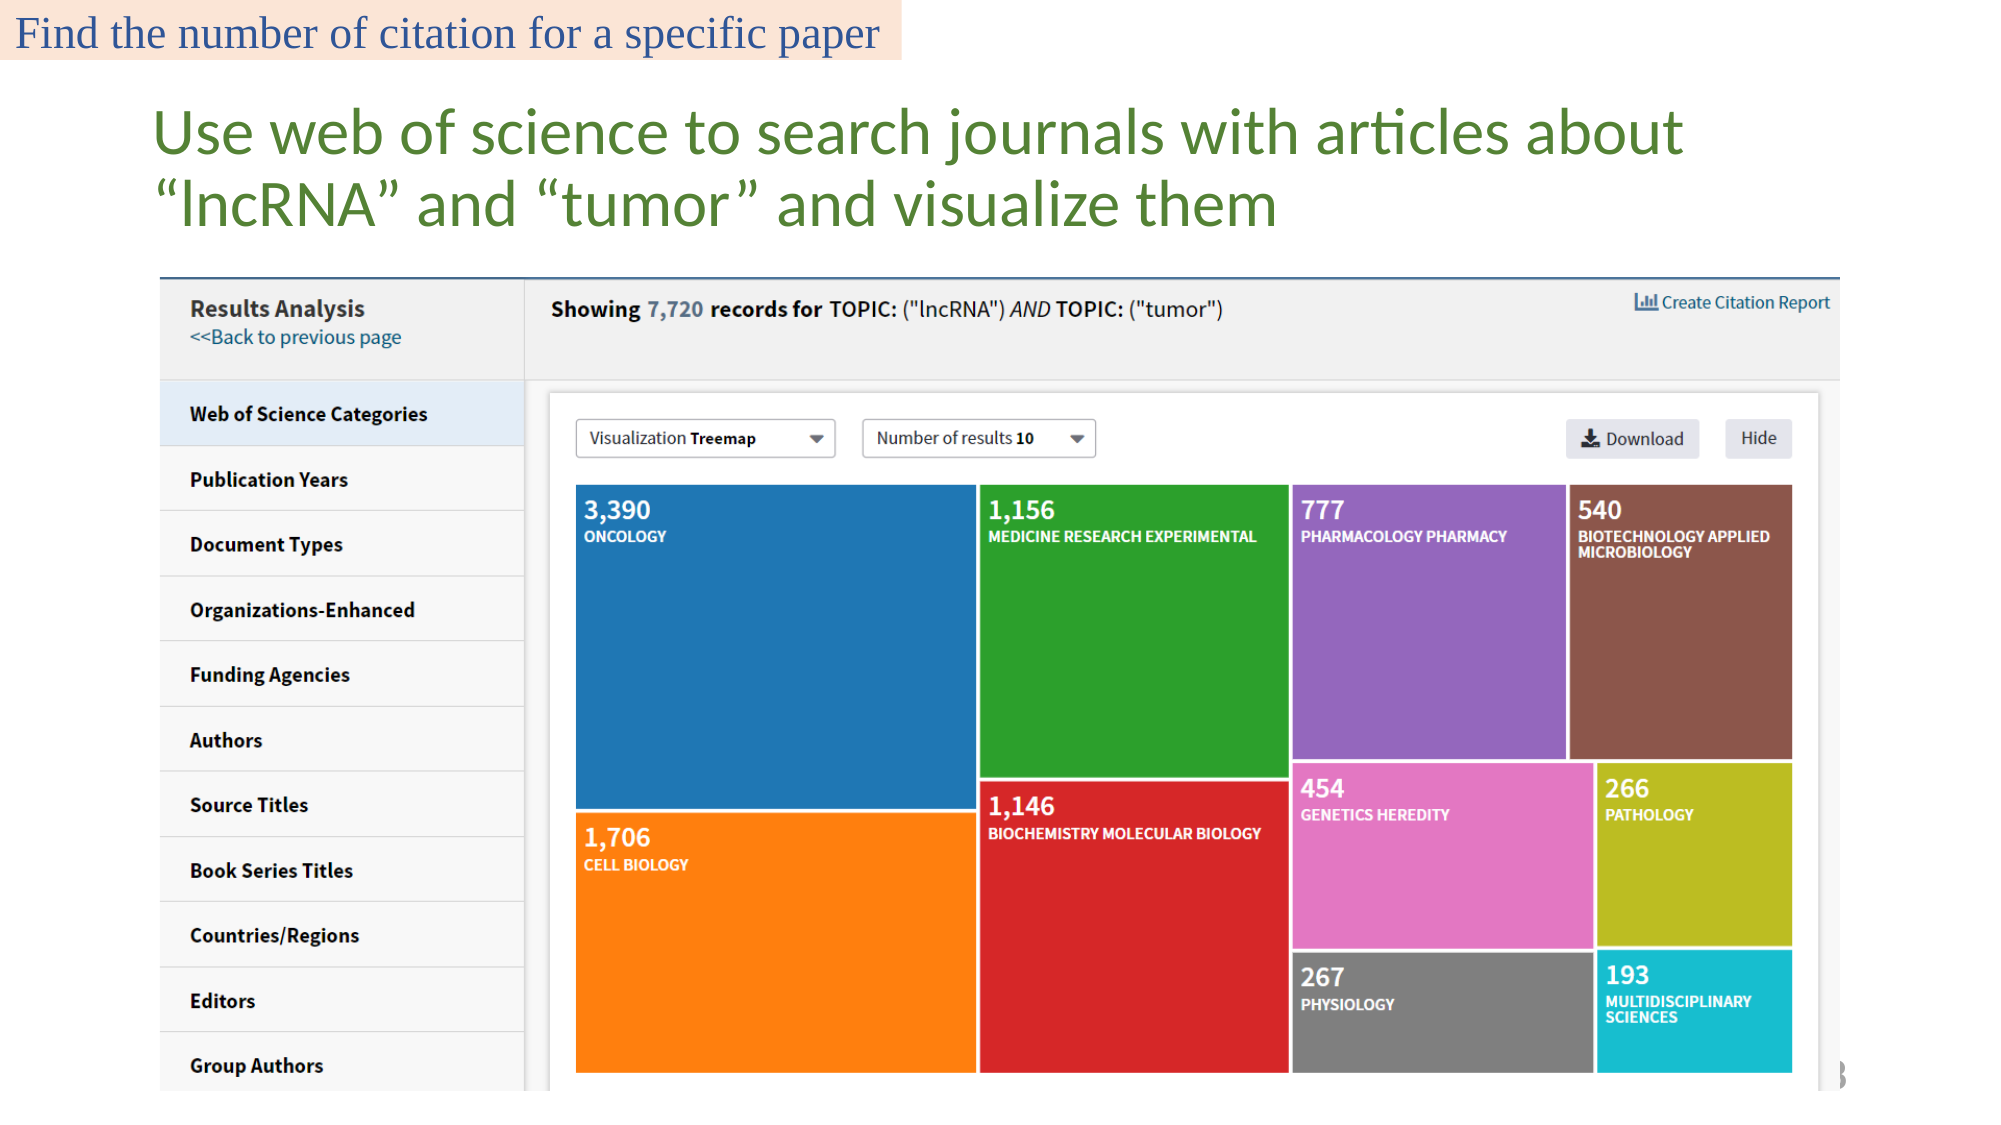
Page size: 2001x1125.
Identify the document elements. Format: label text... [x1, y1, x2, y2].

text_box Find the number of citation for a specific paper [0, 0, 903, 61]
title Use web of science to search journals with articles about “lncRNA” and “tumor” and visualize them [137, 59, 1863, 278]
picture [159, 277, 1840, 1091]
slide_number 38 [1412, 1042, 1863, 1103]
